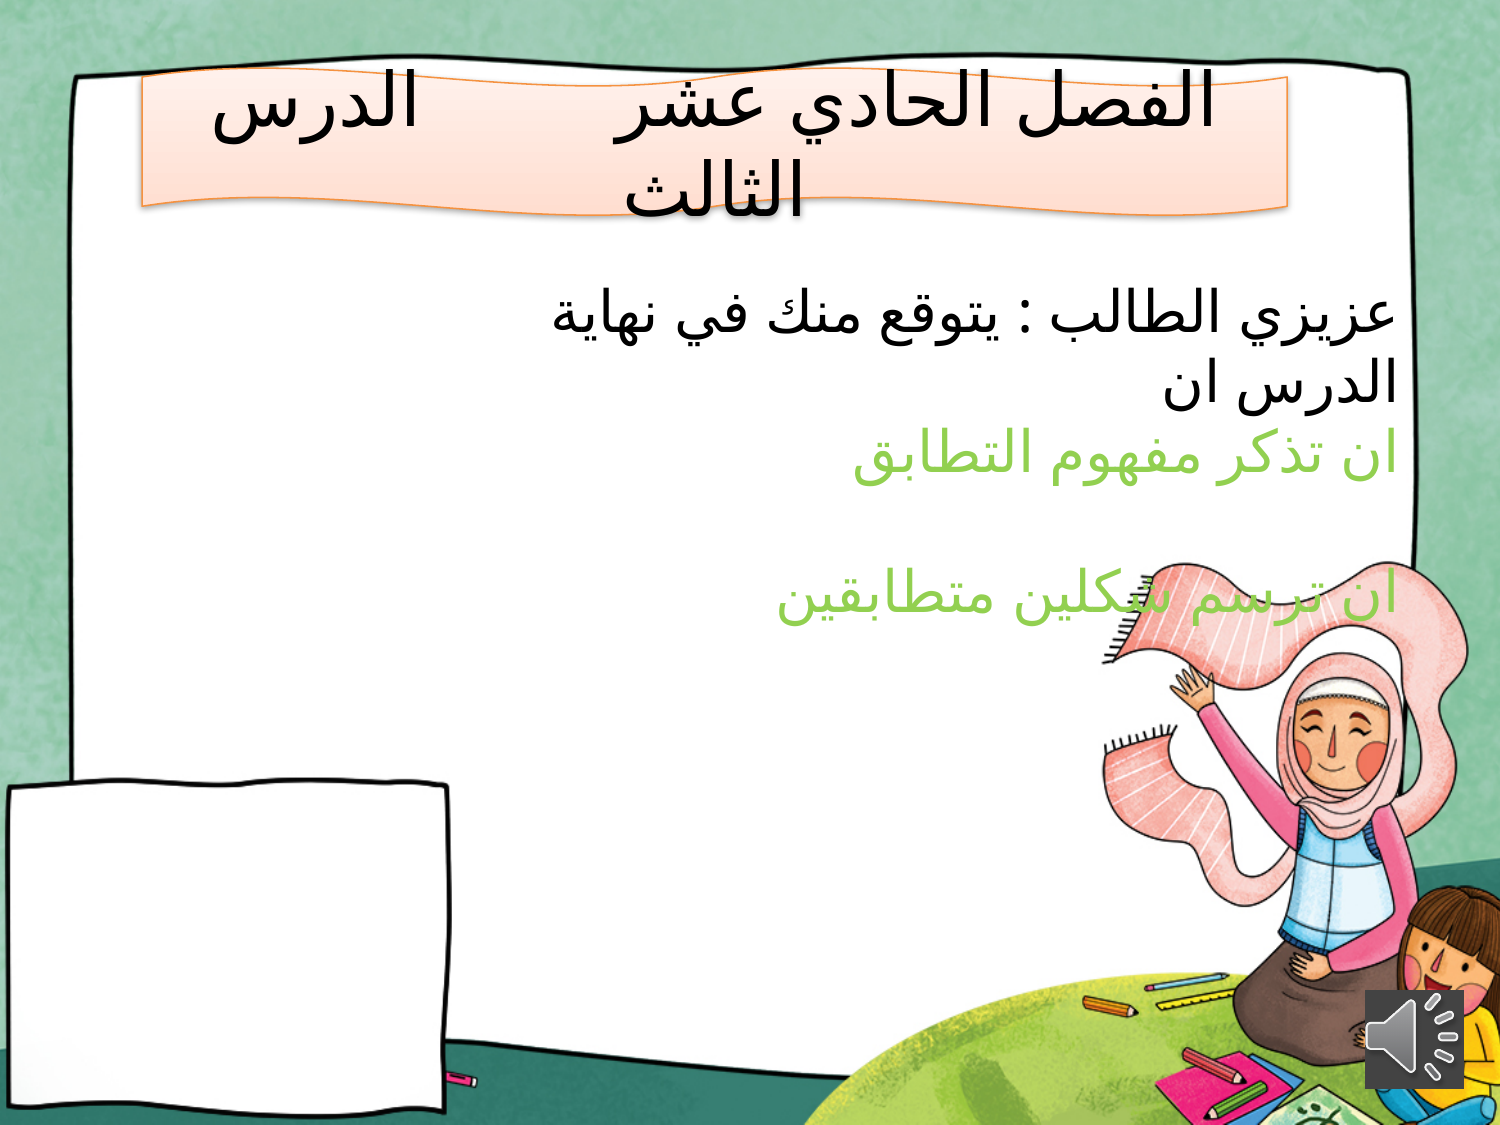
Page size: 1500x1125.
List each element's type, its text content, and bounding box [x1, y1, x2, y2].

picture [0, 0, 1500, 1125]
text_box عزيزي الطالب : يتوقع منك في نهاية الدرس ان ان تذكر مفهوم التطابق ان ترسم شكلين متطابقين [379, 266, 1415, 632]
text_box الفصل الحادي عشر الدرس الثالث [141, 67, 1288, 216]
